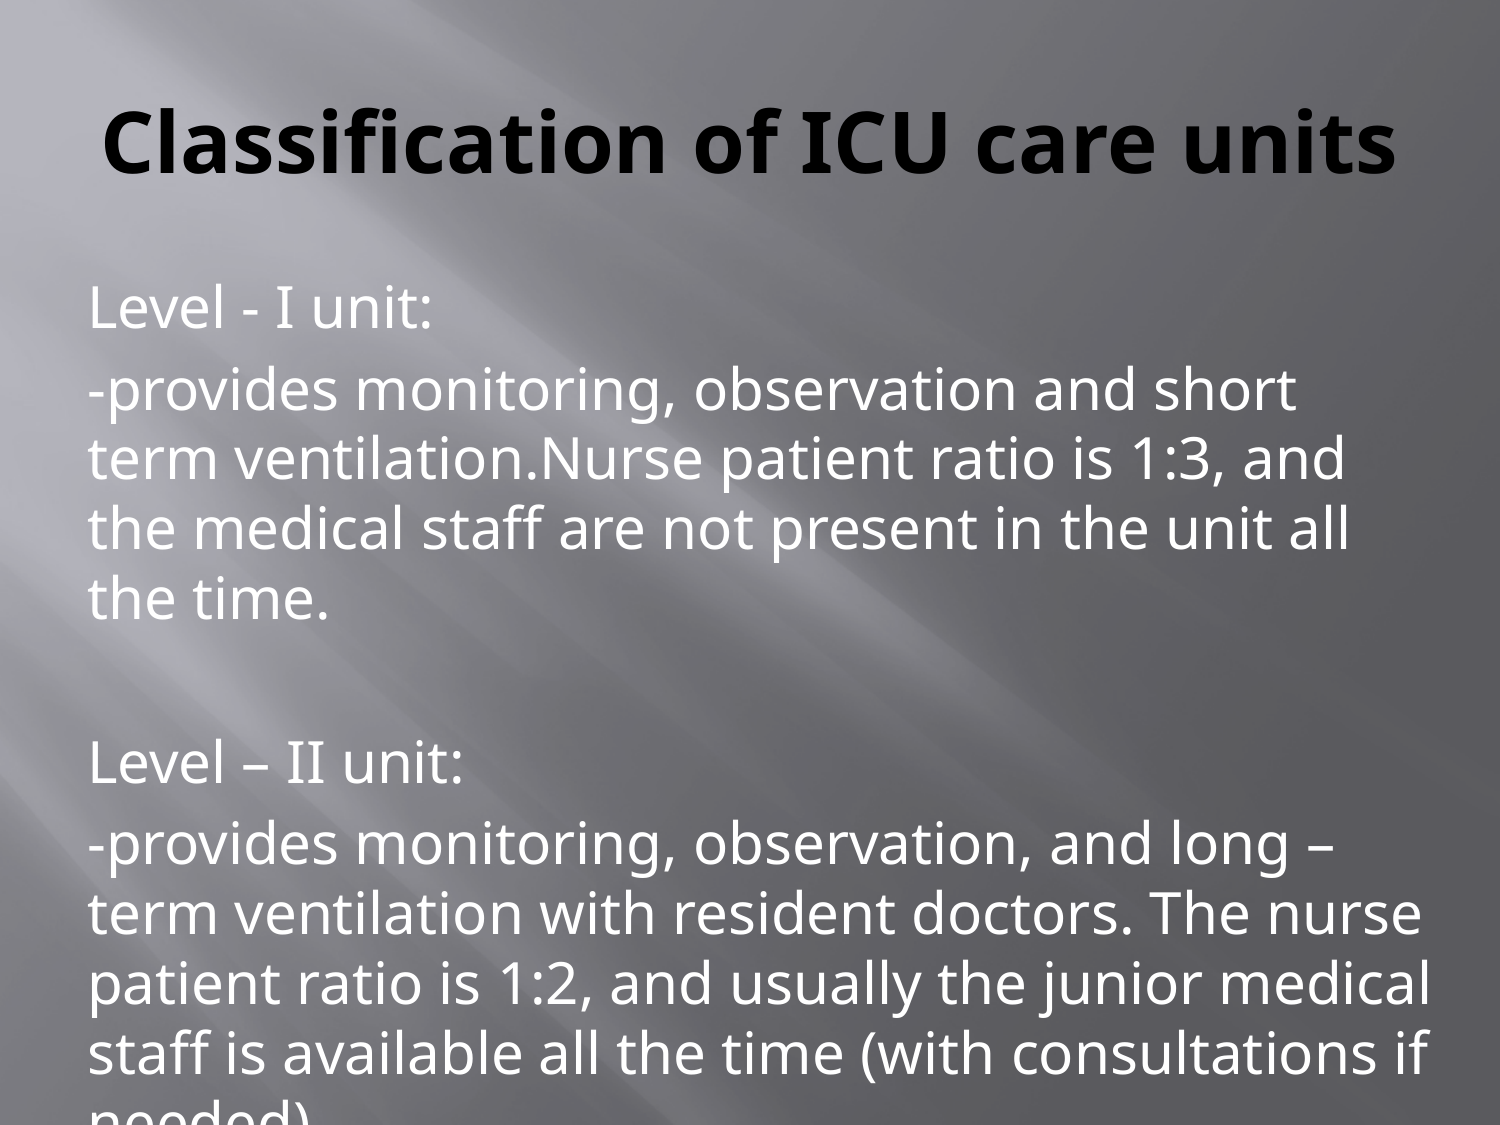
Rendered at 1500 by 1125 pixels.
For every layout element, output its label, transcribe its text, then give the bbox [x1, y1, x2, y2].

title Classification of ICU care units [75, 45, 1425, 233]
list Level - I unit: -provides monitoring, observation and short term ventilation.Nurse patient ratio is 1:3, and the medical staff are not present in the unit all the time. Level – II unit: -provides monitoring, observation, and long –term ventilation with resident doctors. The nurse patient ratio is 1:2, and usually the junior medical staff is available all the time (with consultations if needed) [50, 262, 1450, 1035]
